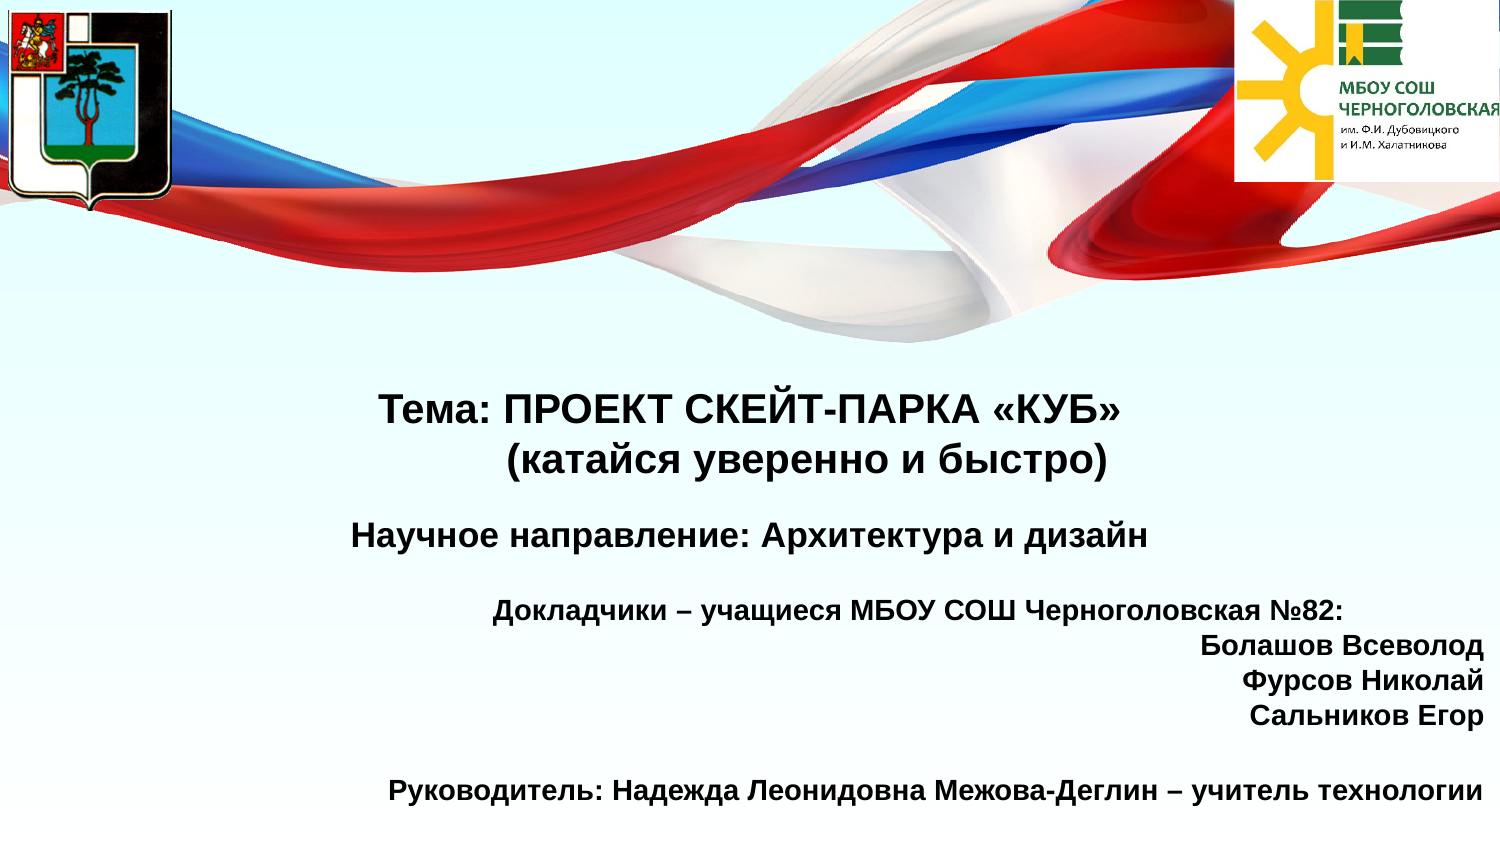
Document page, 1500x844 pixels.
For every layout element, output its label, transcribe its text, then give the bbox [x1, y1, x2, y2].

text_box Докладчики – учащиеся МБОУ СОШ Черноголовская №82: Болашов Всеволод Фурсов Николай Сальников Егор [478, 583, 1500, 739]
text_box Тема: ПРОЕКТ СКЕЙТ-ПАРКА «КУБ» (катайся уверенно и быстро) Научное направление: Архитектура и дизайн [0, 382, 1500, 562]
text_box Руководитель: Надежда Леонидовна Межова-Деглин – учитель технологии [301, 764, 1500, 815]
picture [0, 0, 1500, 375]
